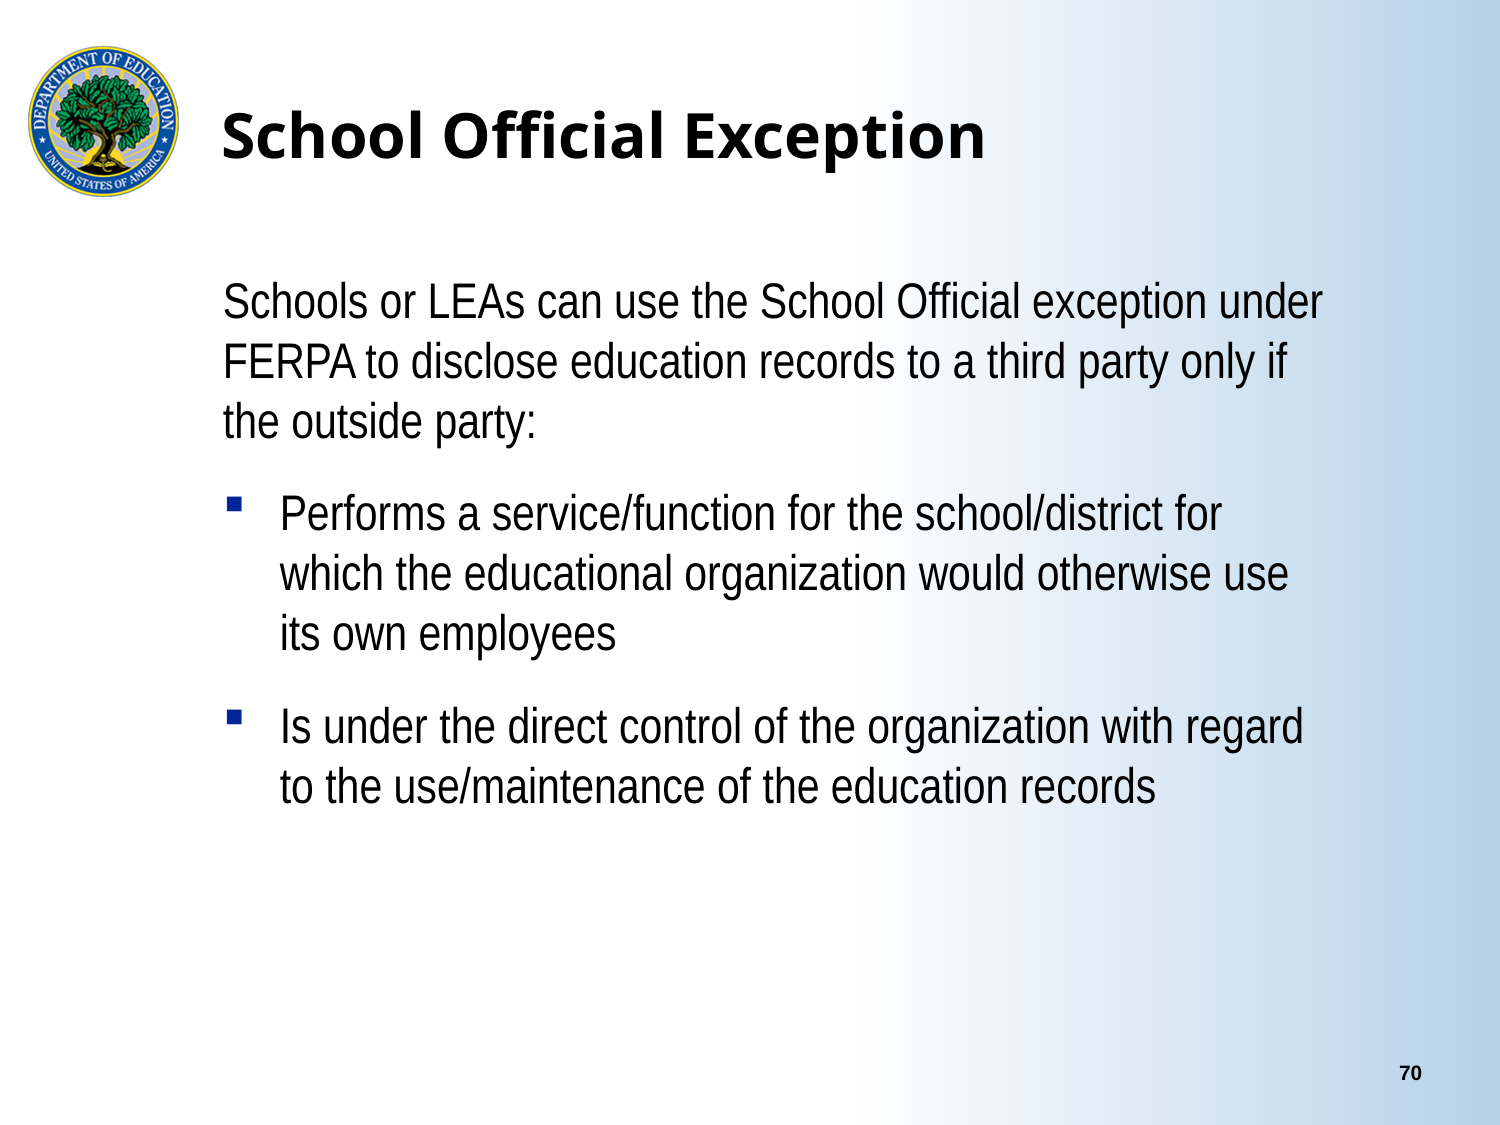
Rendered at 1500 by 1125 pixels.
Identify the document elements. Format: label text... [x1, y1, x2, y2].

picture [28, 46, 179, 197]
list Schools or LEAs can use the School Official exception under FERPA to disclose education records to a third party only if the outside party: Performs a service/function for the school/district for which the educational organization would otherwise use its own employees Is under the direct control of the organization with regard to the use/maintenance of the education records [207, 260, 1355, 1041]
title School Official Exception [206, 39, 1353, 228]
slide_number 70 [1363, 1042, 1437, 1103]
